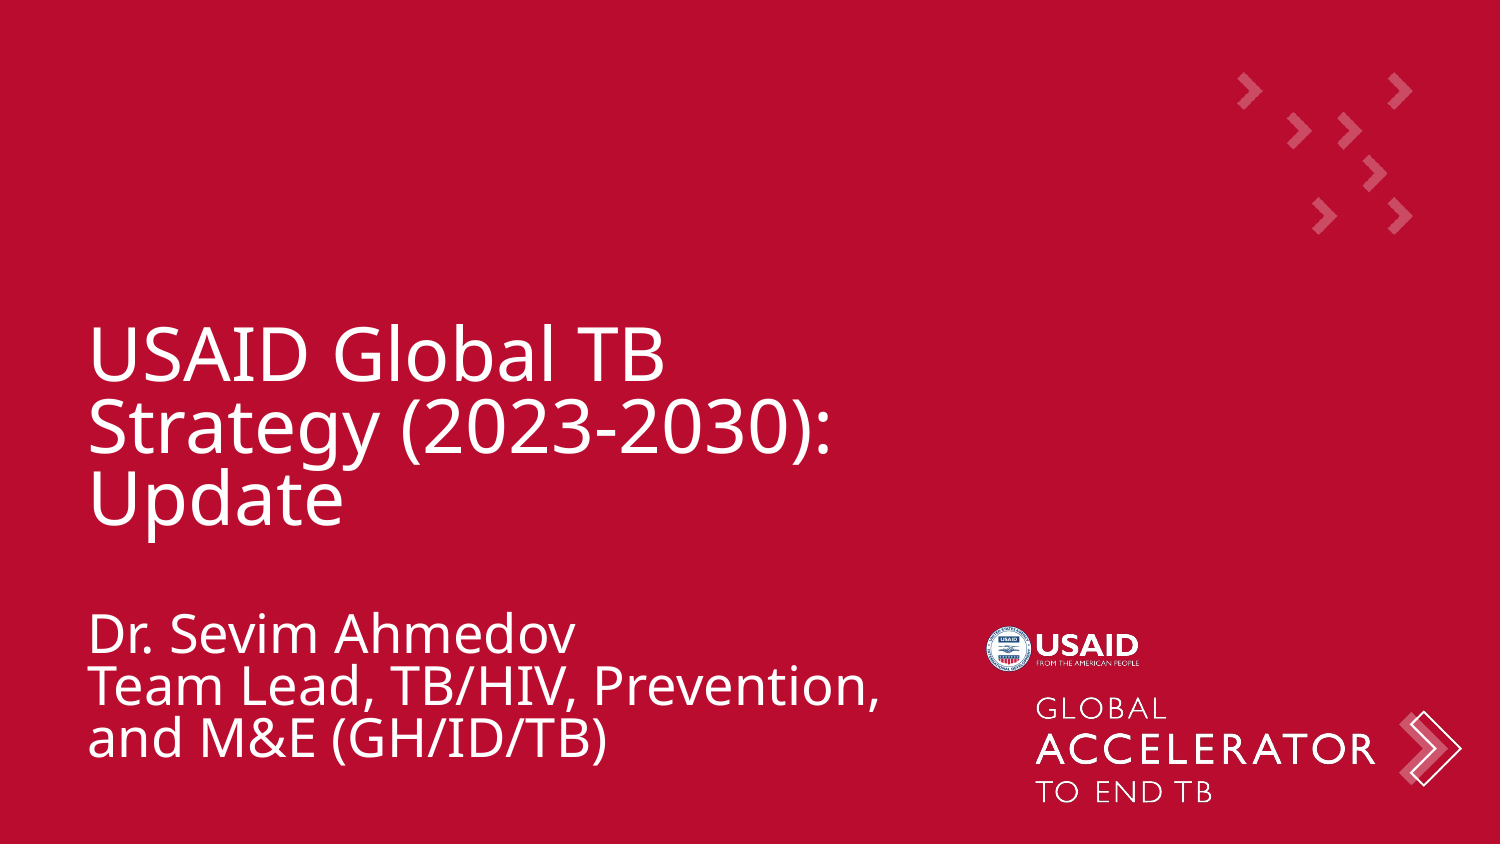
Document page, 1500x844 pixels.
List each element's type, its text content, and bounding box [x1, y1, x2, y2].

text_box USAID Global TB Strategy (2023-2030): Update Dr. Sevim Ahmedov Team Lead, TB/HIV, Prevention, and M&E (GH/ID/TB) [87, 324, 965, 549]
picture [923, 571, 1500, 844]
